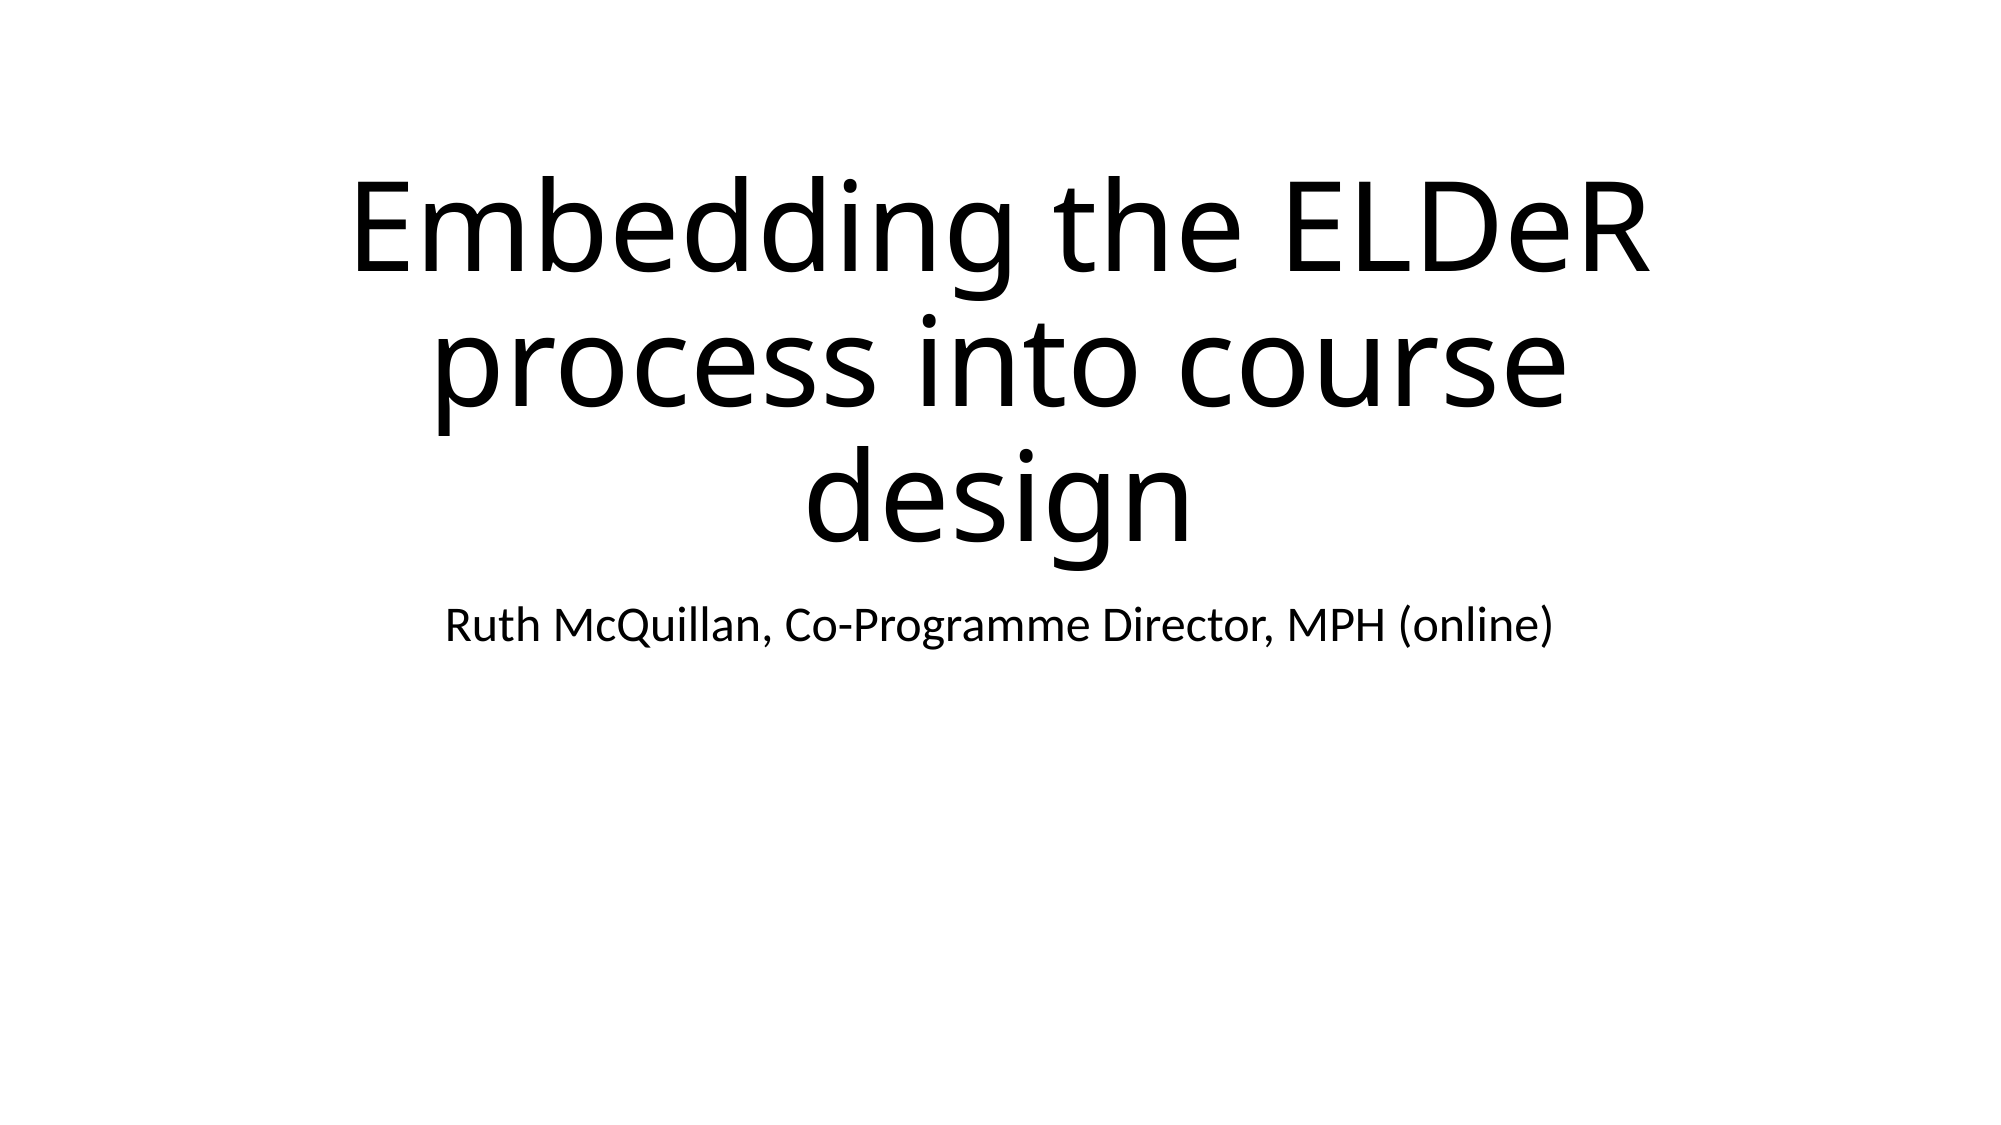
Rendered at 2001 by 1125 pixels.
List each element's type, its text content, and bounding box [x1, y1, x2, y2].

subtitle Ruth McQuillan, Co-Programme Director, MPH (online) [249, 590, 1750, 863]
title Embedding the ELDeR process into course design [249, 184, 1750, 576]
